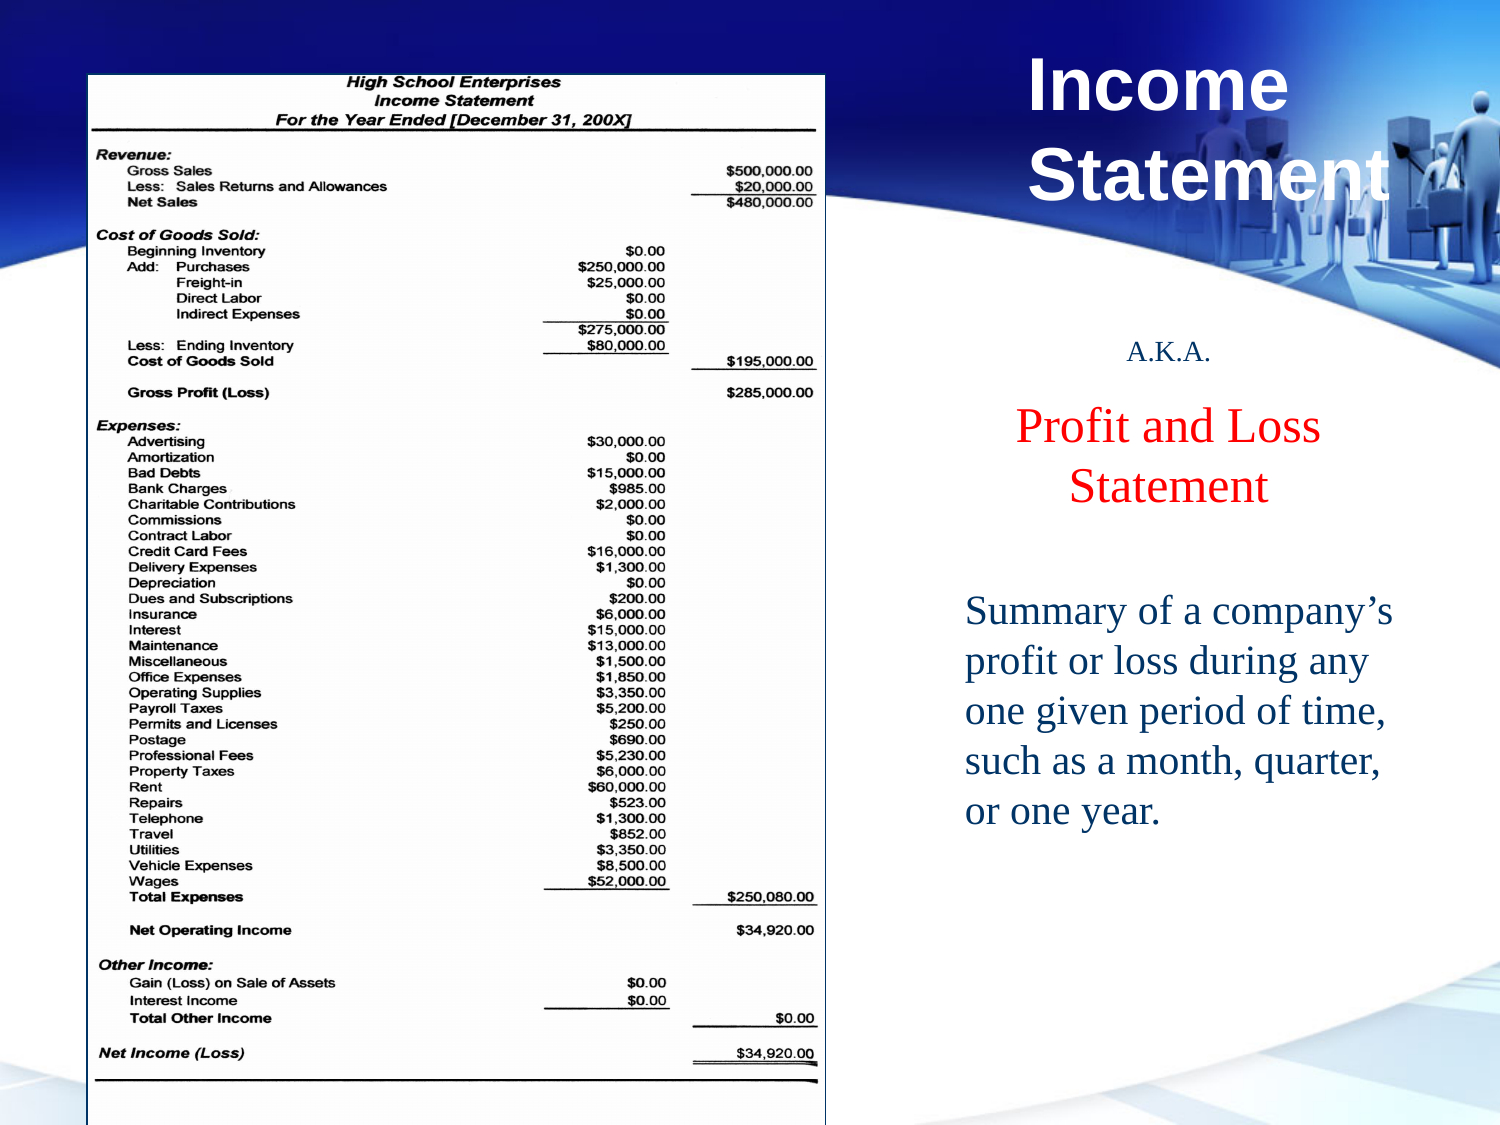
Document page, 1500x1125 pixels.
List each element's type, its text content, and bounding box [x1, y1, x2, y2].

text_box A.K.A. Profit and Loss Statement [937, 324, 1400, 520]
picture [0, 0, 1500, 1125]
title Income Statement [1012, 49, 1500, 201]
text_box Summary of a company’s profit or loss during any one given period of time, such as a month, quarter, or one year. [950, 575, 1425, 840]
